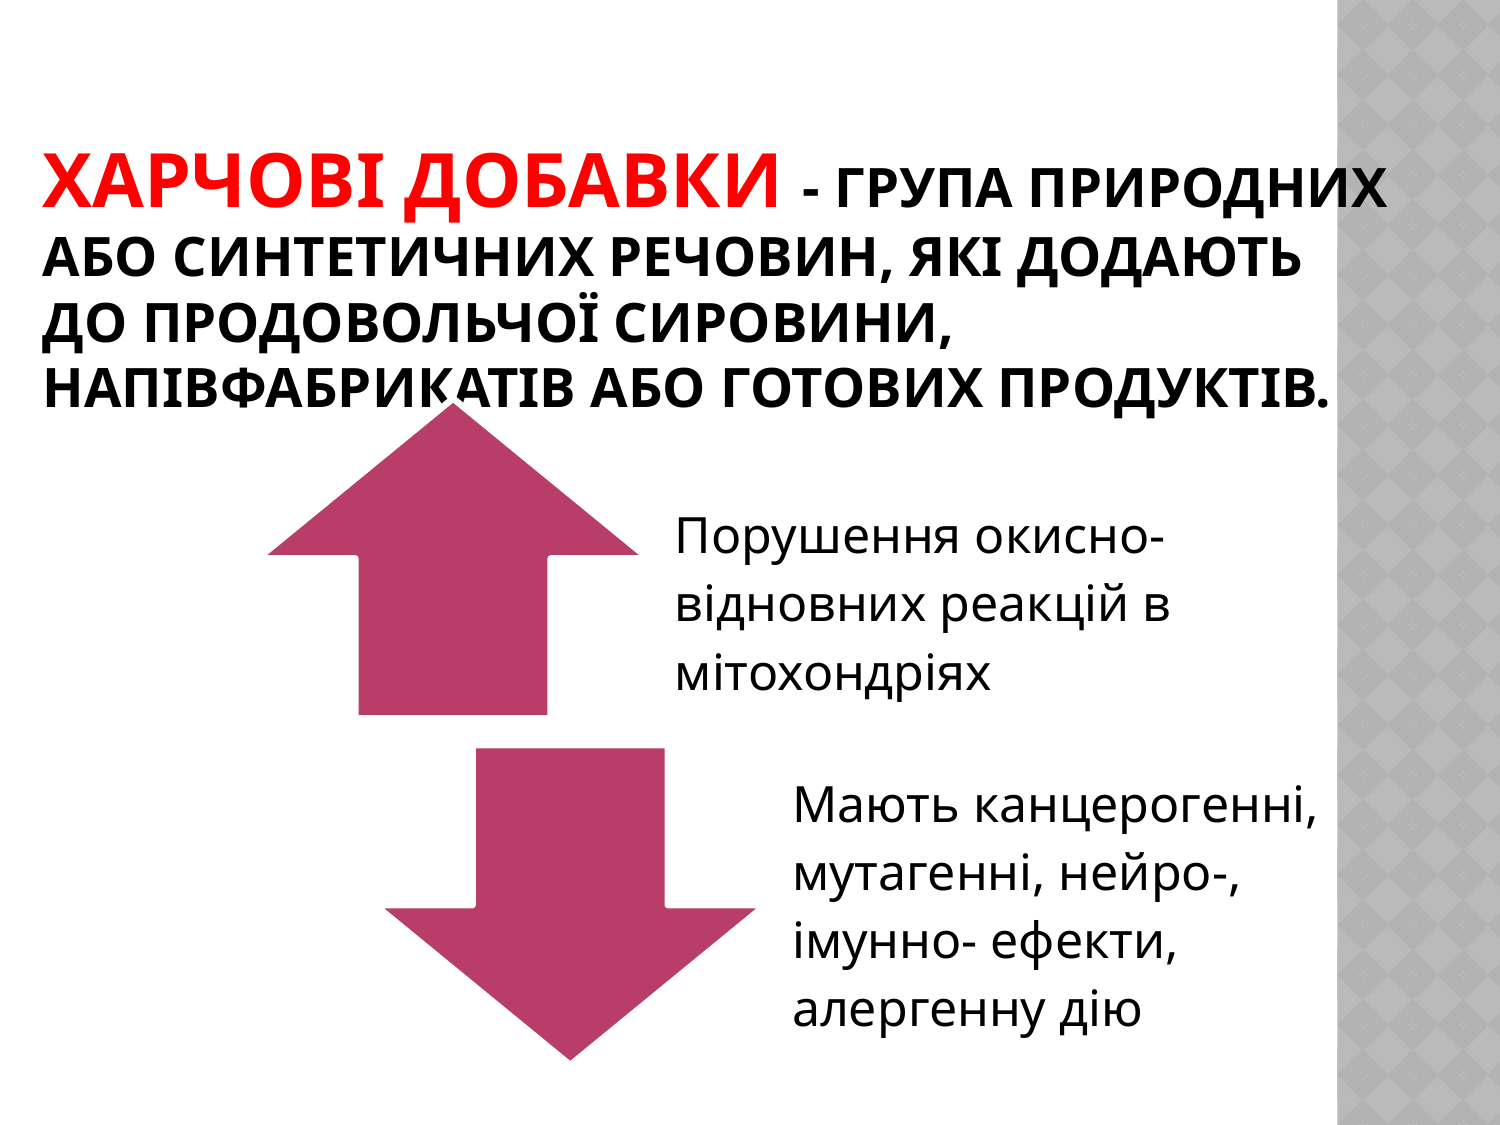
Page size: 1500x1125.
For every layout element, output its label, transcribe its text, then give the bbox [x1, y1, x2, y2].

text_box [257, 398, 1442, 1066]
title Харчові добавки - група природних або синтетичних речовин, які додають до продовольчої сировини, напівфабрикатів або готових продуктів. [35, 82, 1407, 504]
